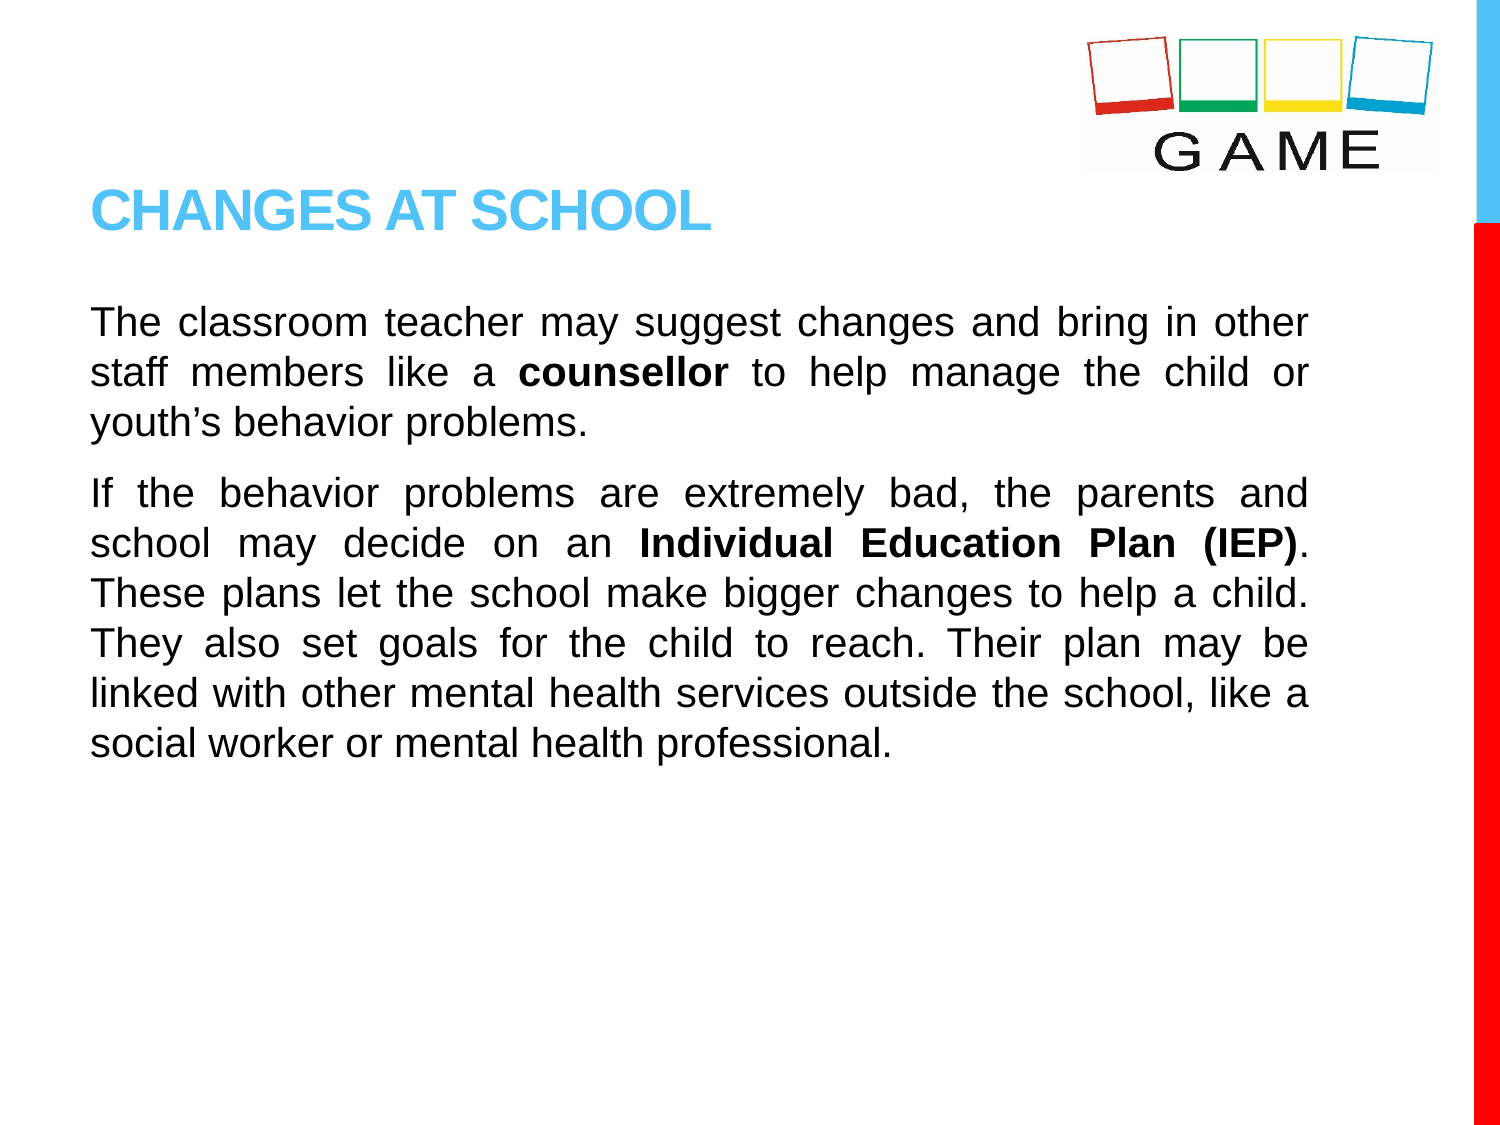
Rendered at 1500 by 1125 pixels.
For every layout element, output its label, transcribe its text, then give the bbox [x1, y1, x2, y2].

title Changes at school [75, 25, 1025, 250]
list The classroom teacher may suggest changes and bring in other staff members like a counsellor to help manage the child or youth’s behavior problems. If the behavior problems are extremely bad, the parents and school may decide on an Individual Education Plan (IEP). These plans let the school make bigger changes to help a child. They also set goals for the child to reach. Their plan may be linked with other mental health services outside the school, like a social worker or mental health professional. [75, 287, 1325, 1005]
picture [1087, 36, 1433, 173]
